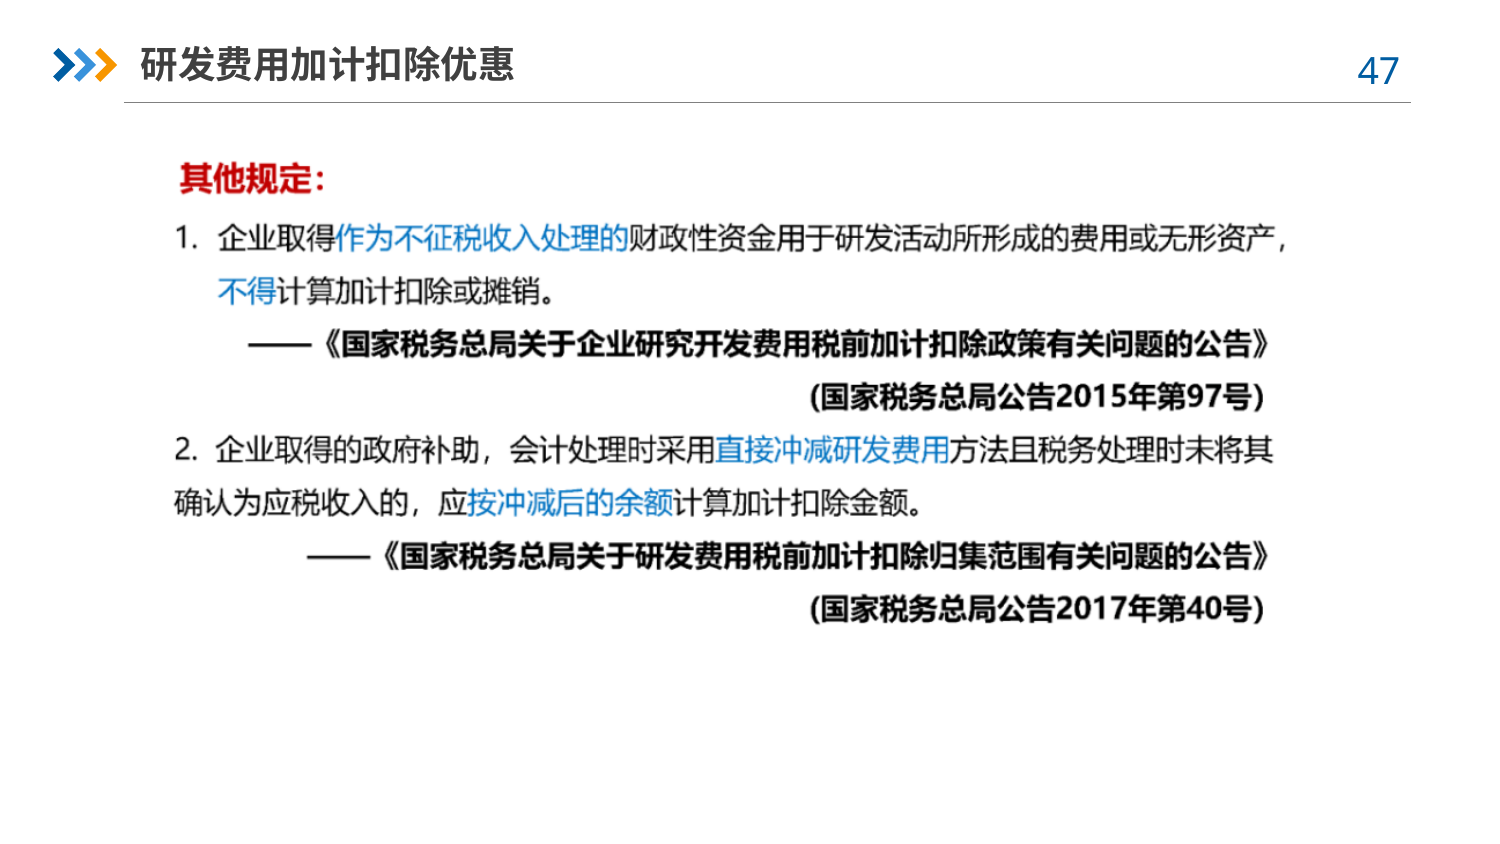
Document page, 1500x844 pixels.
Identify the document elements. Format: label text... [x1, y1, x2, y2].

text_box 研发费用加计扣除优惠 [140, 32, 779, 96]
picture [147, 149, 1337, 695]
